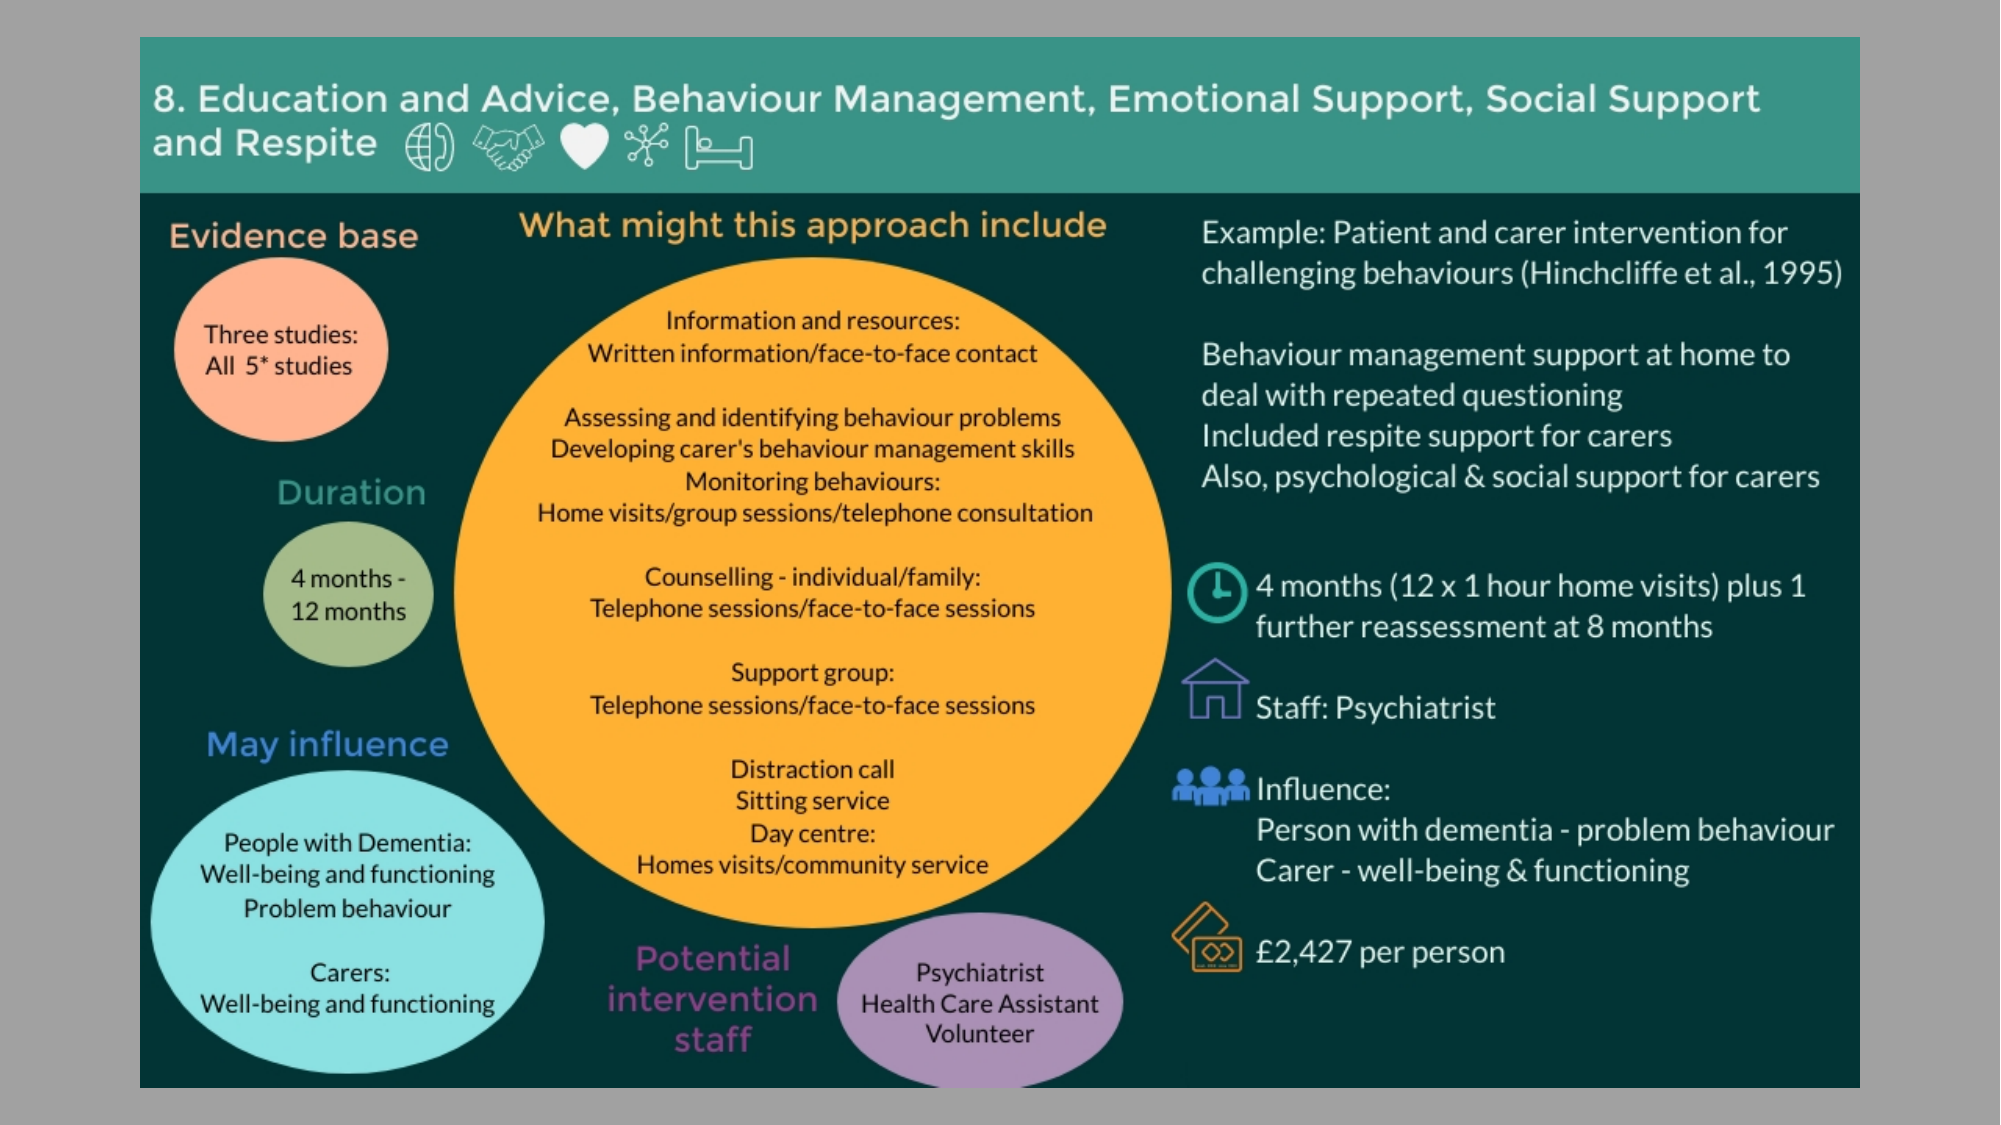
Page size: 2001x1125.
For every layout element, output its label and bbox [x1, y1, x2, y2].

picture [140, 37, 1860, 1088]
